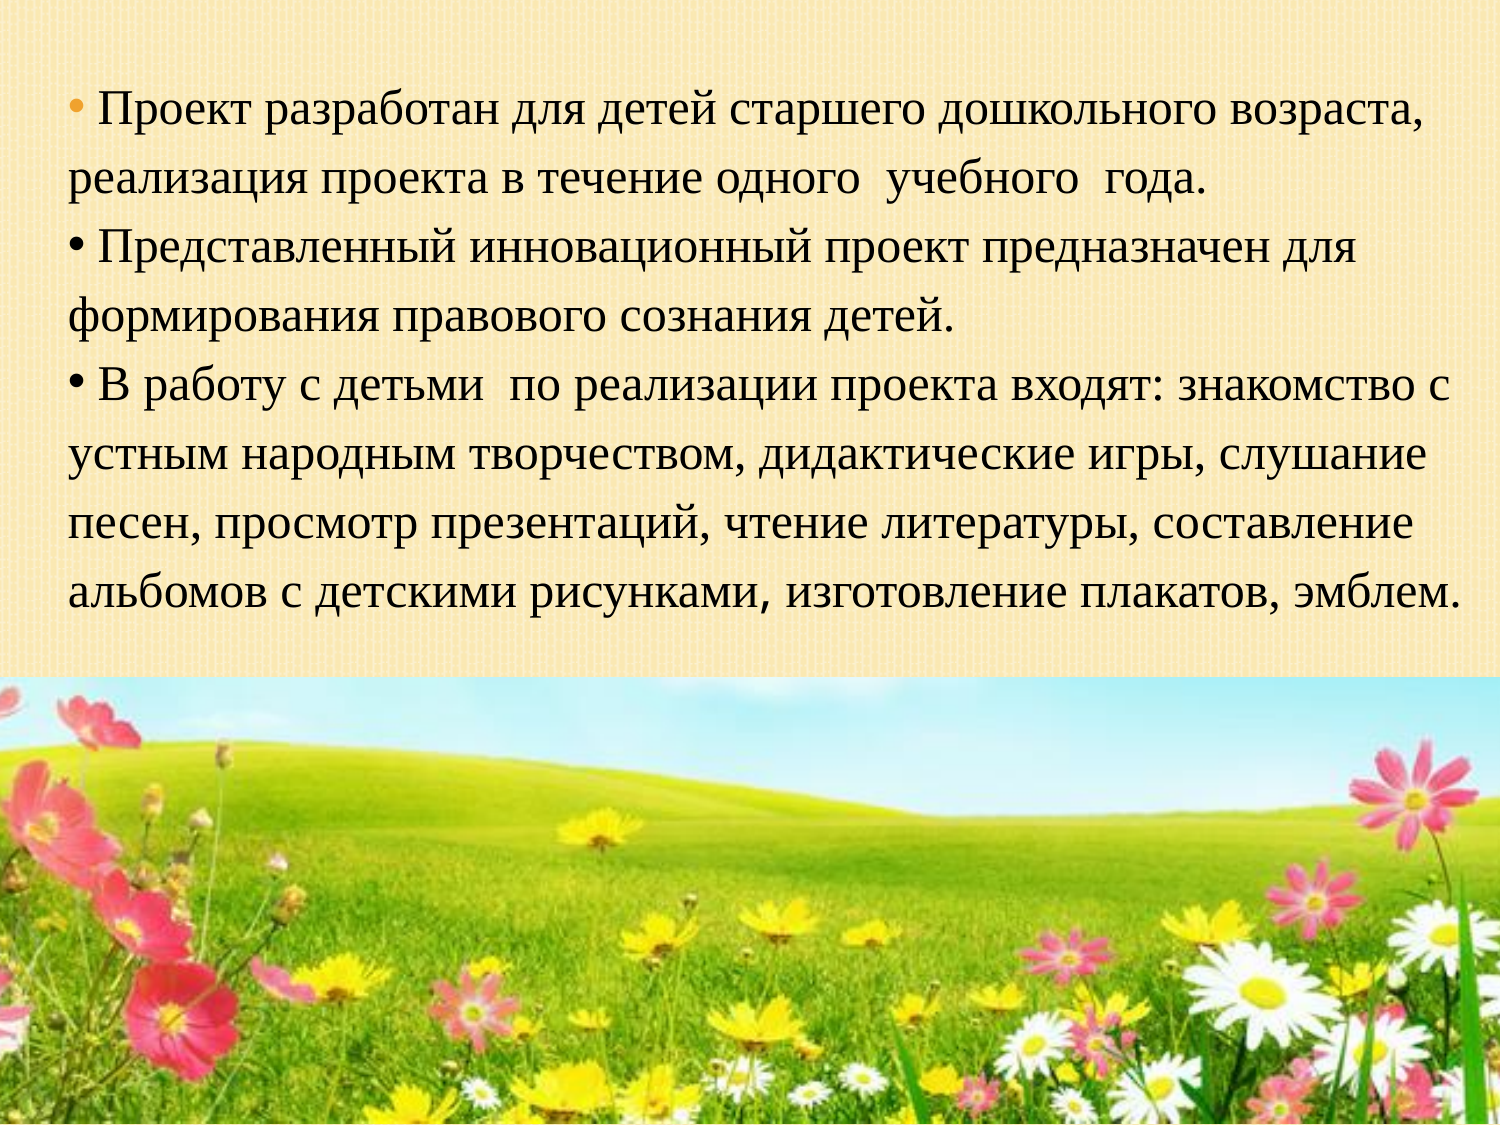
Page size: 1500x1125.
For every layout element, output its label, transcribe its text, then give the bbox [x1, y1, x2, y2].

text_box Проект разработан для детей старшего дошкольного возраста, реализация проекта в течение одного учебного года. Представленный инновационный проект предназначен для формирования правового сознания детей. В работу с детьми по реализации проекта входят: знакомство с устным народным творчеством, дидактические игры, слушание песен, просмотр презентаций, чтение литературы, составление альбомов с детскими рисунками, изготовление плакатов, эмблем. [53, 58, 1500, 677]
picture [0, 677, 1500, 1125]
